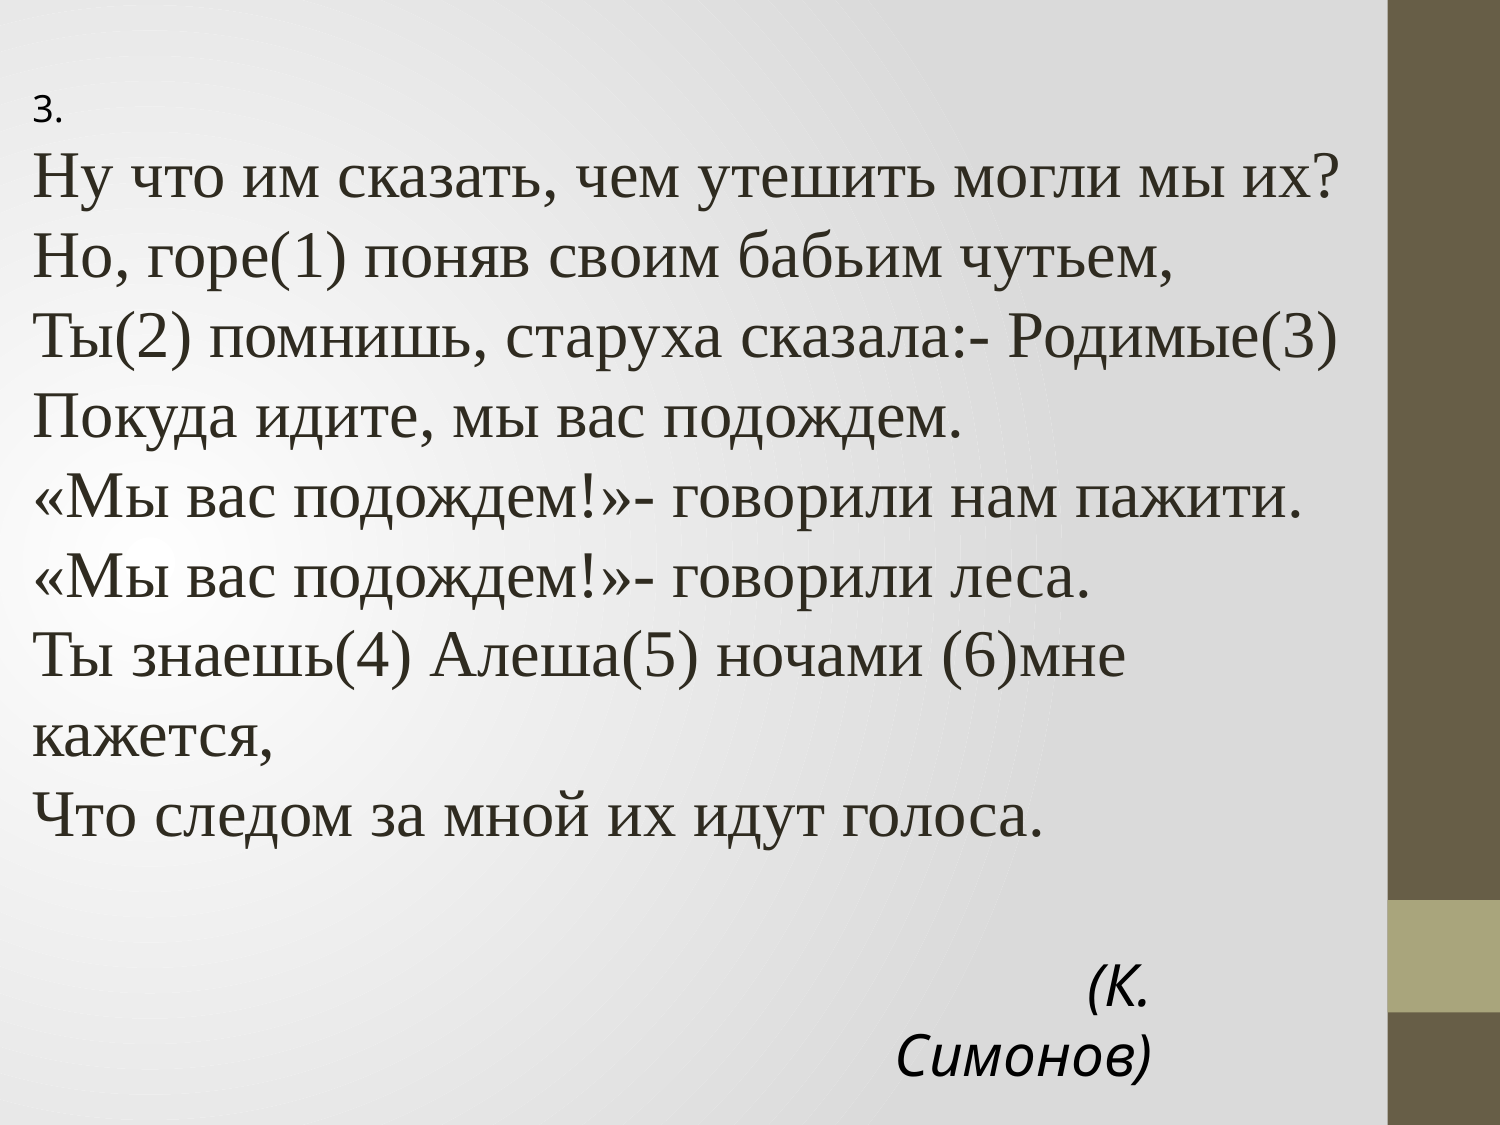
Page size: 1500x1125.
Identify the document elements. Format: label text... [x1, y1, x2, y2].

text_box (К. Симонов) [799, 940, 1168, 1026]
text_box 3. Ну что им сказать, чем утешить могли мы их? Но, горе(1) поняв своим бабьим чутьем, Ты(2) помнишь, старуха сказала:- Родимые(3) Покуда идите, мы вас подождем. «Мы вас подождем!»- говорили нам пажити. «Мы вас подождем!»- говорили леса. Ты знаешь(4) Алеша(5) ночами (6)мне кажется, Что следом за мной их идут голоса. [17, 78, 1388, 858]
